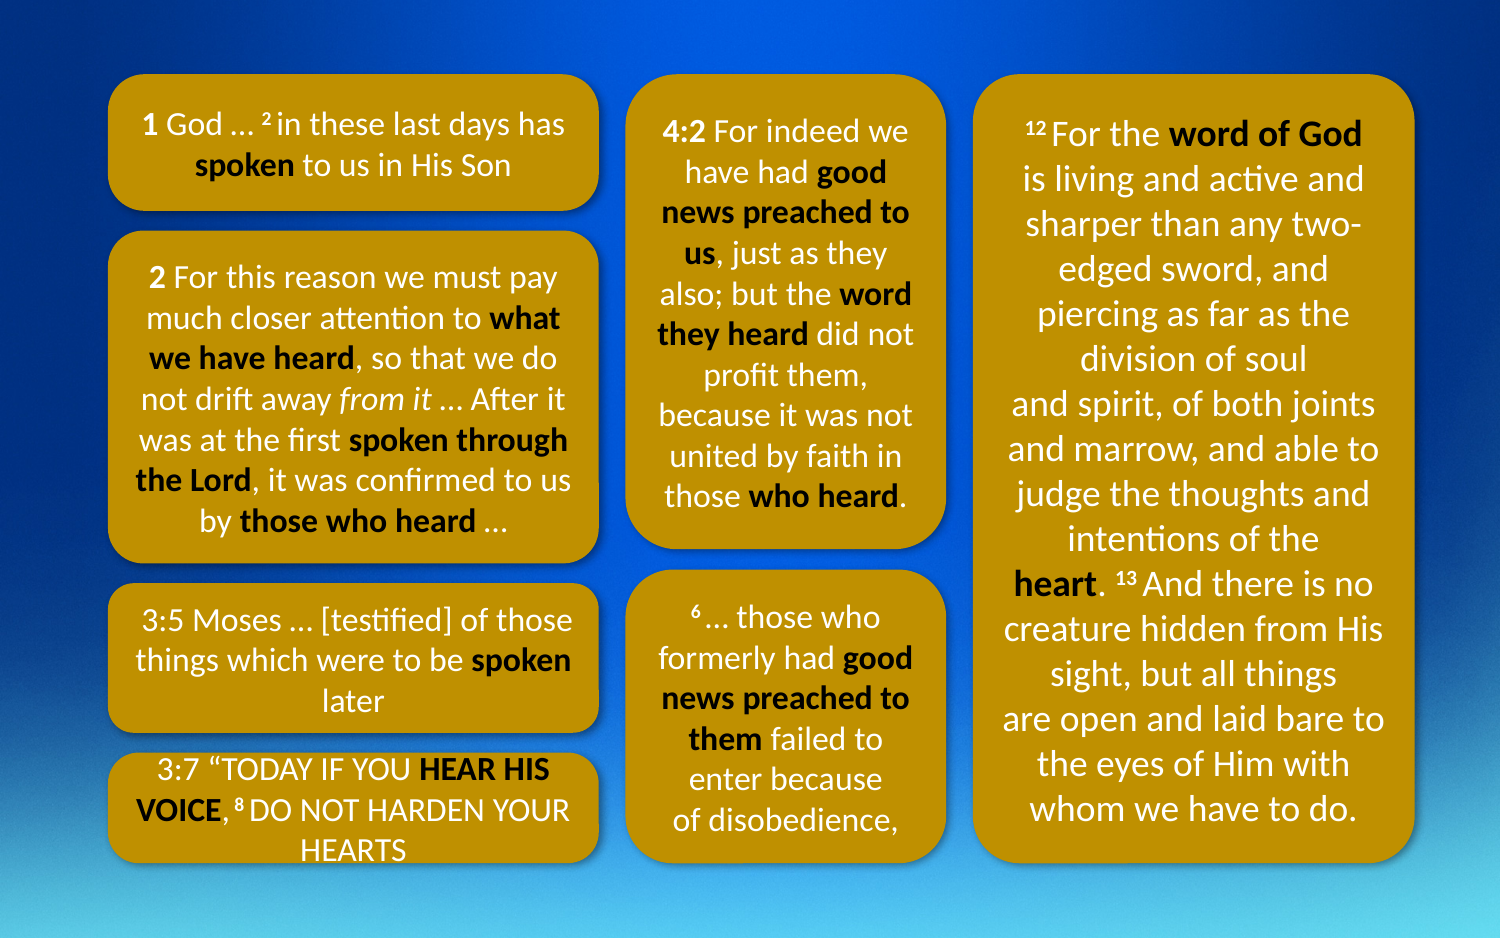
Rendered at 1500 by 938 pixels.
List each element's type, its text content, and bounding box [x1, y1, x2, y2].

text_box 6 … those who formerly had good news preached to them failed to enter because of disobedience, [624, 569, 947, 864]
text_box 12 For the word of God is living and active and sharper than any two-edged sword, and piercing as far as the division of soul and spirit, of both joints and marrow, and able to judge the thoughts and intentions of the heart. 13 And there is no creature hidden from His sight, but all things are open and laid bare to the eyes of Him with whom we have to do. [972, 73, 1416, 864]
text_box 3:5 Moses … [testified] of those things which were to be spoken later [107, 582, 600, 734]
text_box 2 For this reason we must pay much closer attention to what we have heard, so that we do not drift away from it … After it was at the first spoken through the Lord, it was confirmed to us by those who heard … [107, 230, 600, 564]
text_box 1 God … 2 in these last days has spoken to us in His Son [107, 73, 600, 212]
text_box 4:2 For indeed we have had good news preached to us, just as they also; but the word they heard did not profit them, because it was not united by faith in those who heard. [624, 73, 947, 550]
picture [0, 0, 1500, 938]
text_box 3:7 “Today if you hear His voice, 8 Do not harden your hearts [107, 752, 600, 864]
